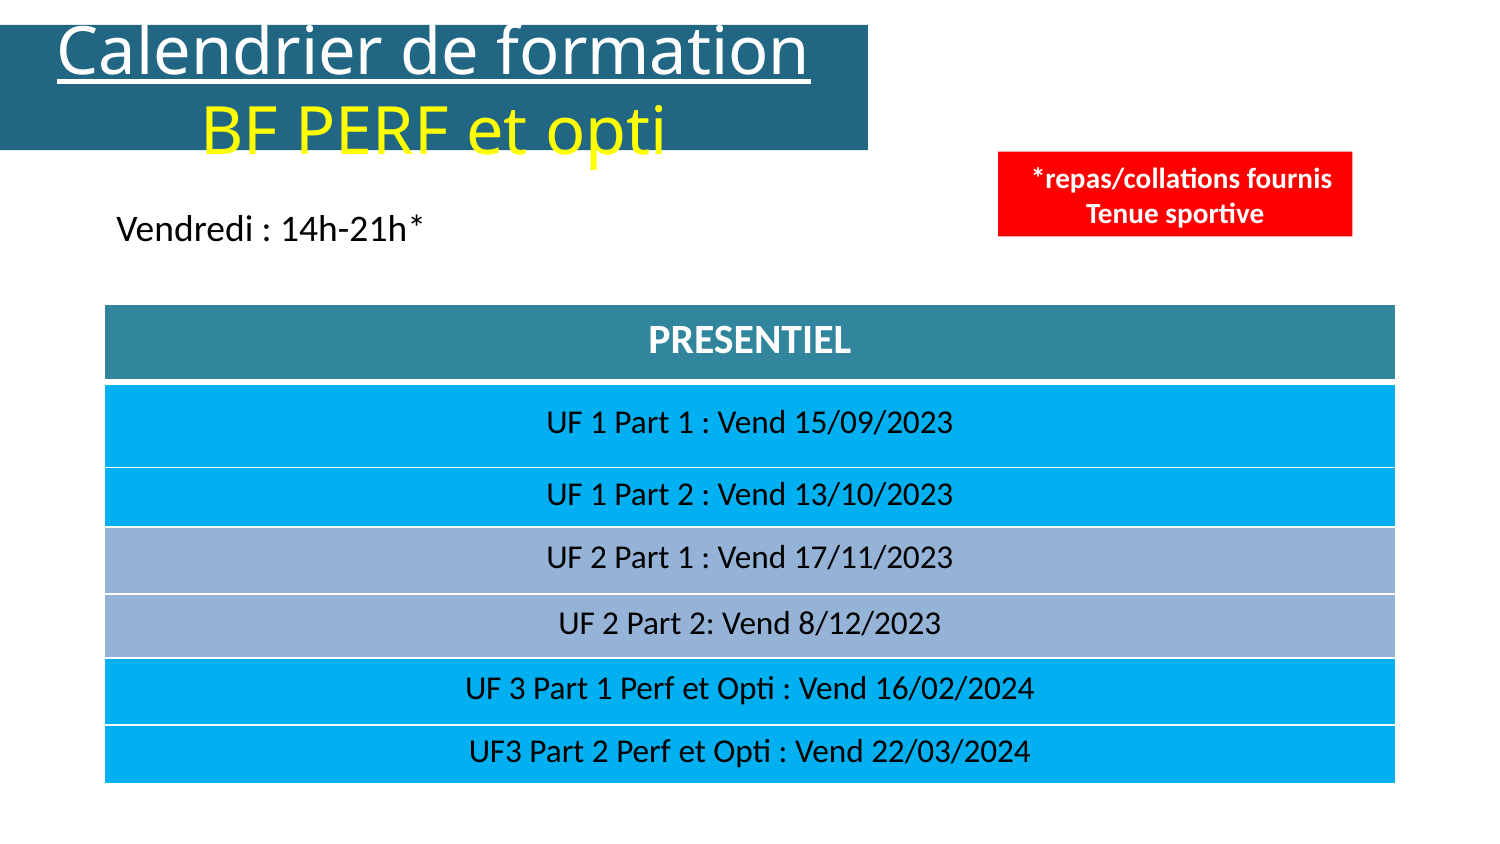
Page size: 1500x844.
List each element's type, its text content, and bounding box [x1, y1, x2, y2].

table_cell UF3 Part 2 Perf et Opti : Vend 22/03/2024 [105, 726, 1395, 783]
table_header PRESENTIEL [105, 305, 1395, 379]
text_box *repas/collations fournis Tenue sportive [998, 151, 1353, 237]
text_box Vendredi : 14h-21h* [101, 196, 1389, 257]
table_cell UF 1 Part 1 : Vend 15/09/2023 [105, 385, 1395, 467]
text_box Calendrier de formation BF PERF et opti [0, 23, 870, 152]
table_cell UF 2 Part 1 : Vend 17/11/2023 [105, 528, 1395, 593]
table_cell UF 3 Part 1 Perf et Opti : Vend 16/02/2024 [105, 659, 1395, 724]
table_cell UF 1 Part 2 : Vend 13/10/2023 [105, 468, 1395, 526]
table_cell UF 2 Part 2: Vend 8/12/2023 [105, 595, 1395, 657]
